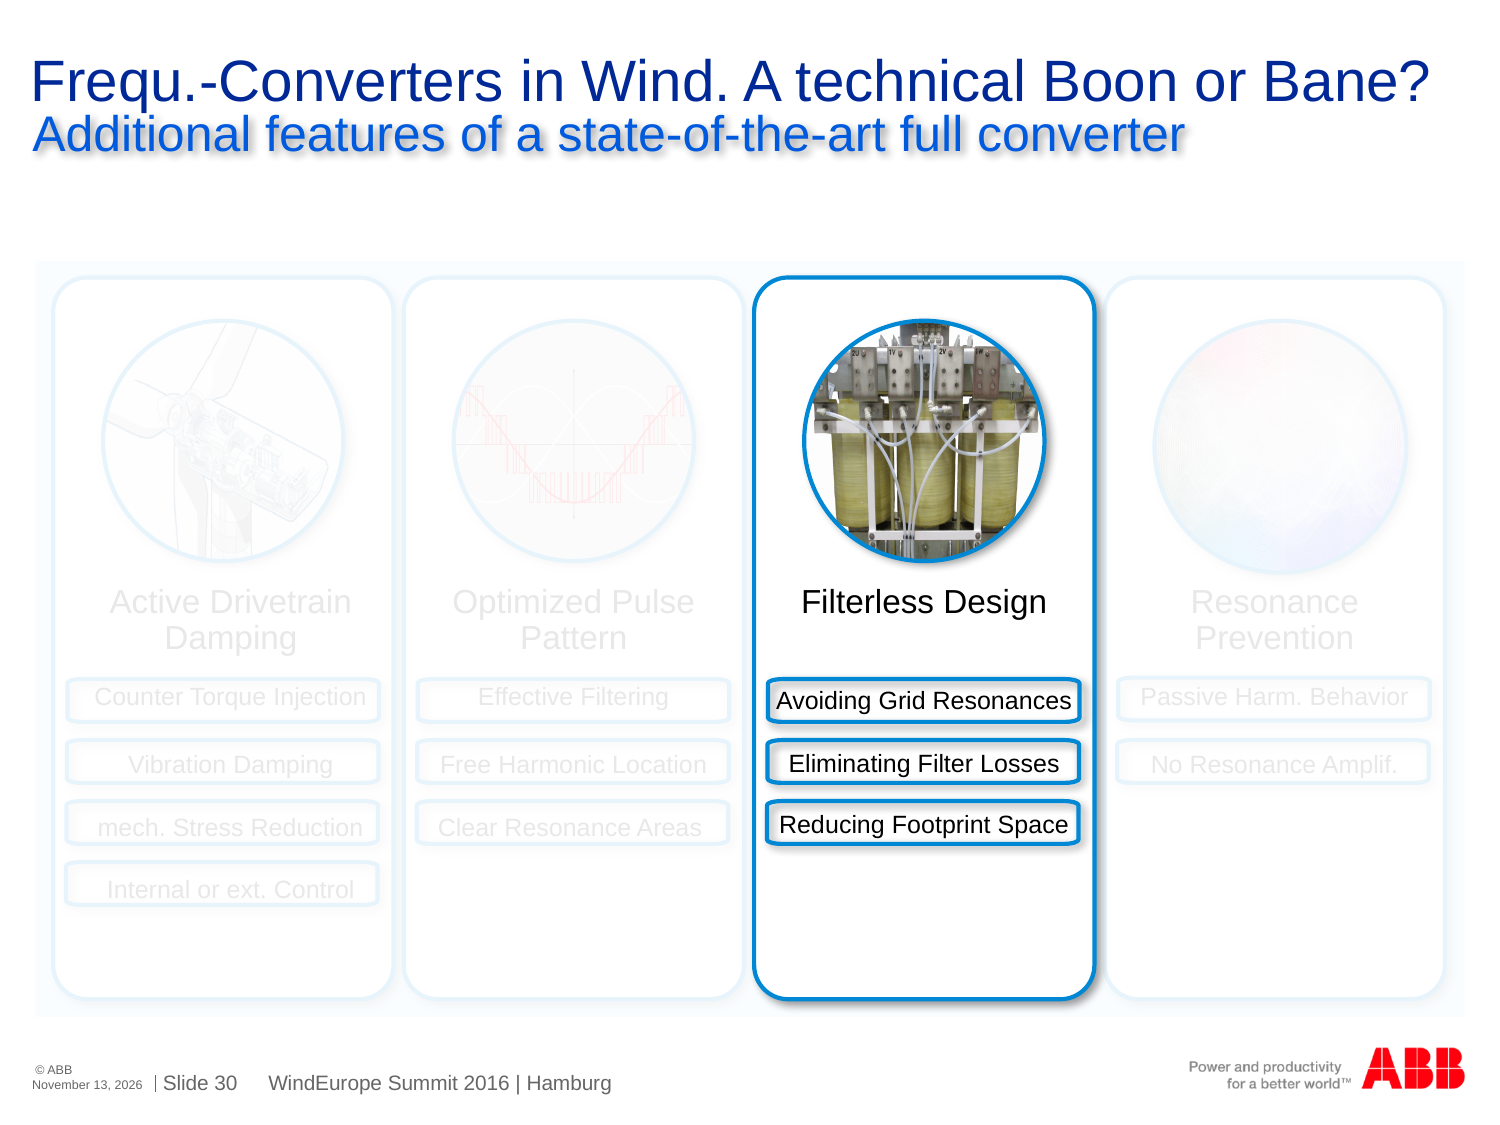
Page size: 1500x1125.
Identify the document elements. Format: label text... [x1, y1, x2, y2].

text_box [20, 208, 1489, 1028]
text_box September 27, 2016 [32, 1077, 152, 1094]
text_box [764, 798, 1081, 846]
subtitle Additional features of a state-of-the-art full converter [0, 107, 1500, 210]
text_box [802, 318, 1047, 564]
title Frequ.-Converters in Wind. A technical Boon or Bane? [0, 0, 1500, 107]
picture [1189, 1047, 1465, 1089]
text_box WindEurope Summit 2016 | Hamburg [268, 1069, 1077, 1095]
text_box Filterless Design Avoiding Grid Resonances Eliminating Filter Losses Reducing Footprint Space [752, 275, 1097, 1002]
text_box [765, 737, 1082, 785]
text_box [765, 676, 1082, 724]
